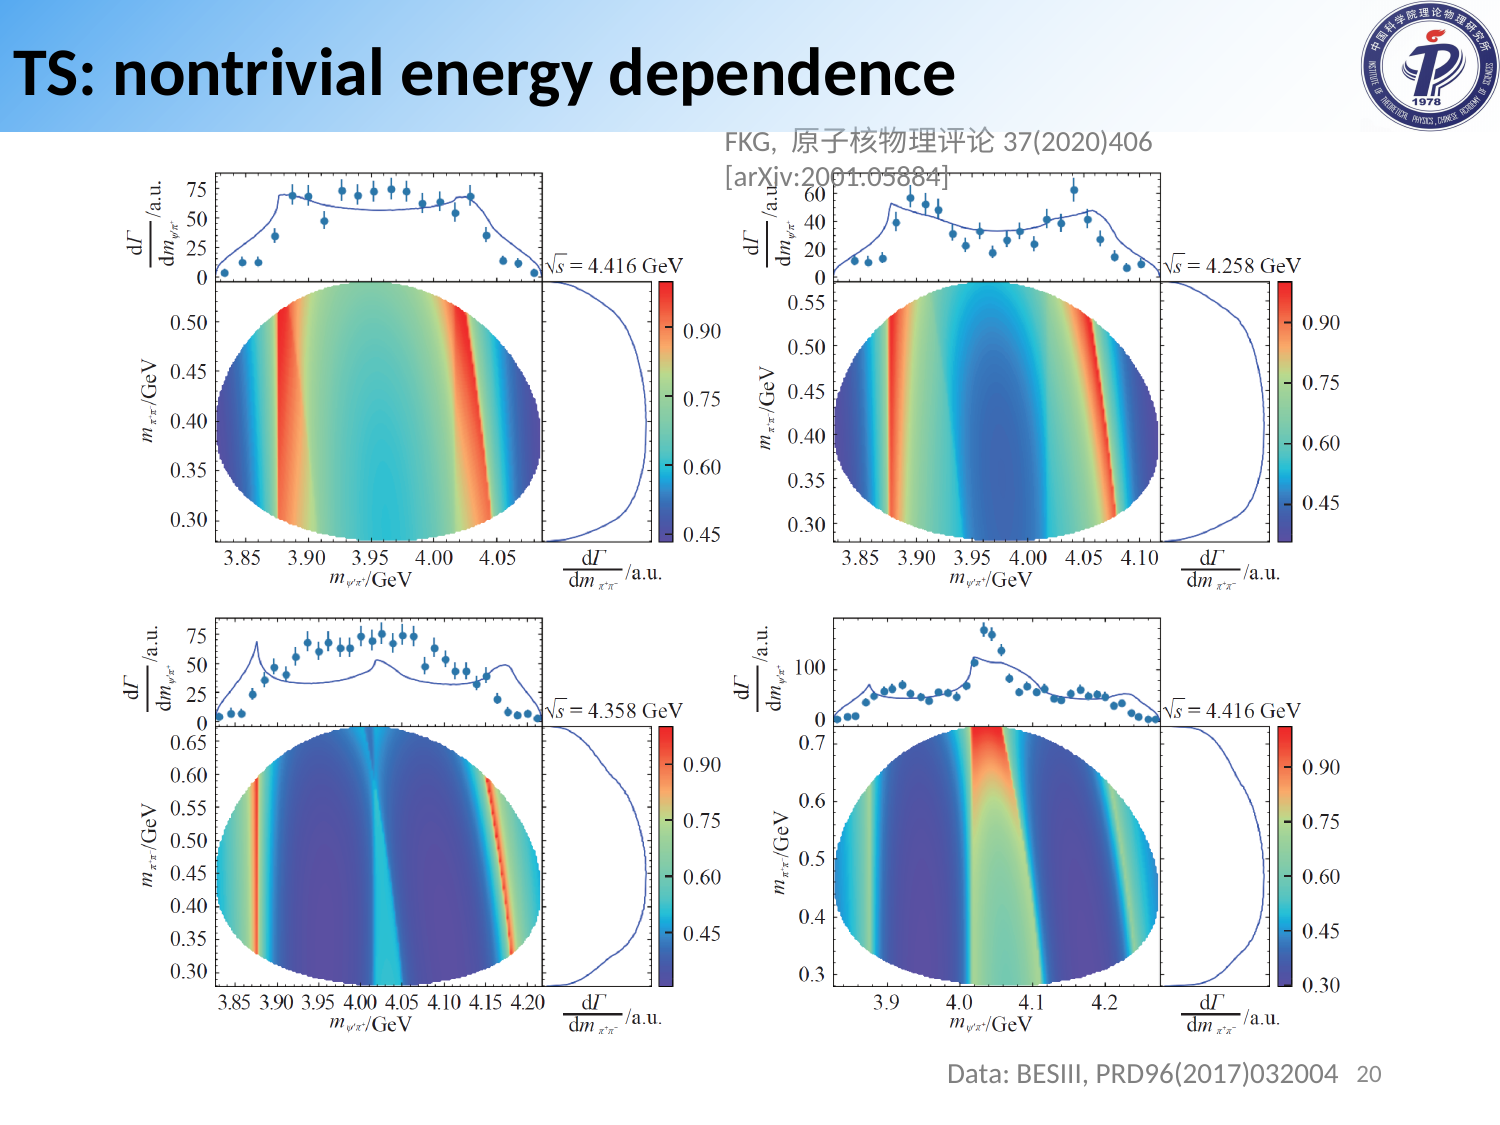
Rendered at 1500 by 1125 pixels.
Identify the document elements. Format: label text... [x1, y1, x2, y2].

picture [122, 167, 1342, 1036]
text_box Data: BESIII, PRD96(2017)032004 [932, 1047, 1361, 1098]
text_box FKG, 原子核物理评论37(2020)406 [arXiv:2001.05884] [709, 132, 1397, 200]
slide_number 20 [1059, 1042, 1397, 1103]
text_box TS: nontrivial energy dependence [0, 0, 1500, 132]
